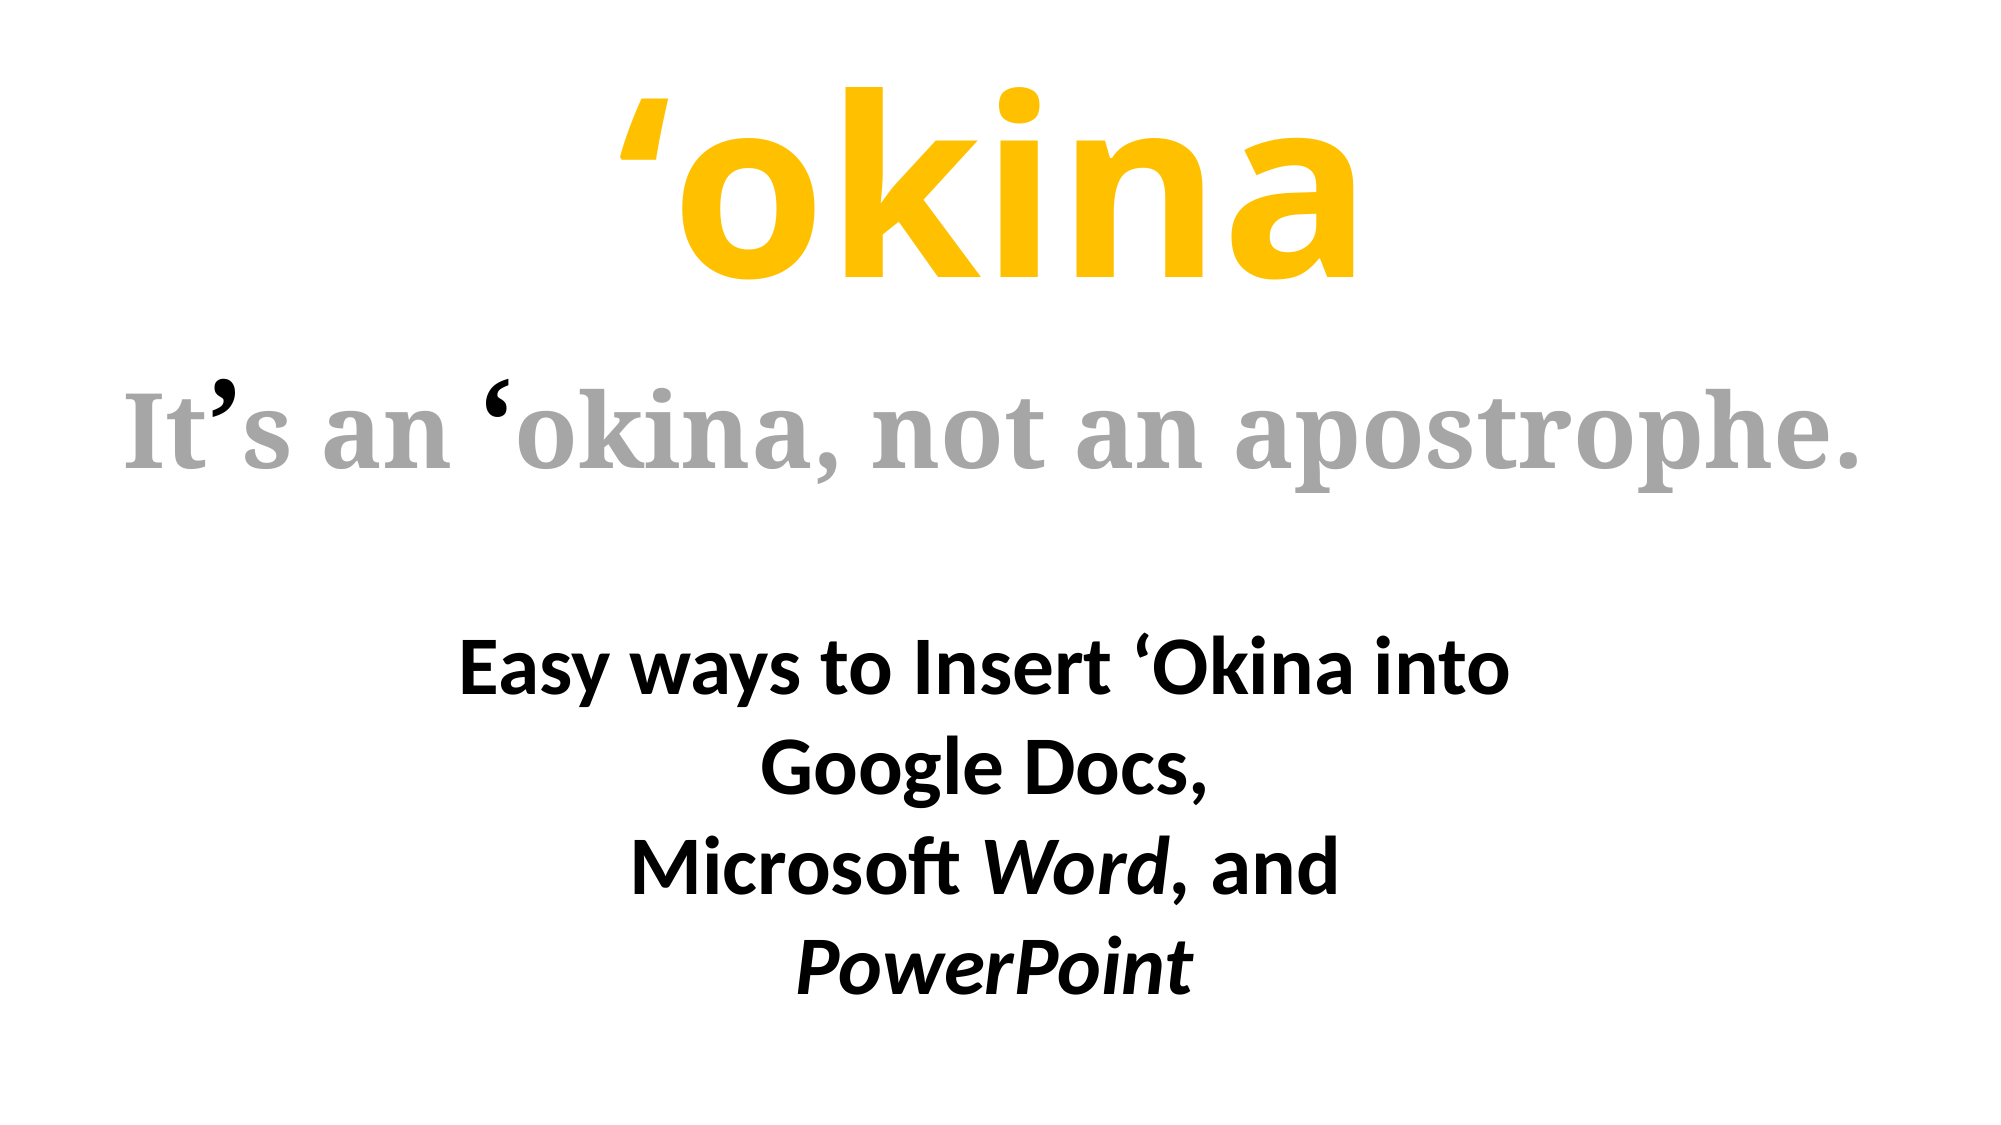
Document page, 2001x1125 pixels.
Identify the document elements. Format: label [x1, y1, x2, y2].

text_box [33, 20, 1957, 1023]
